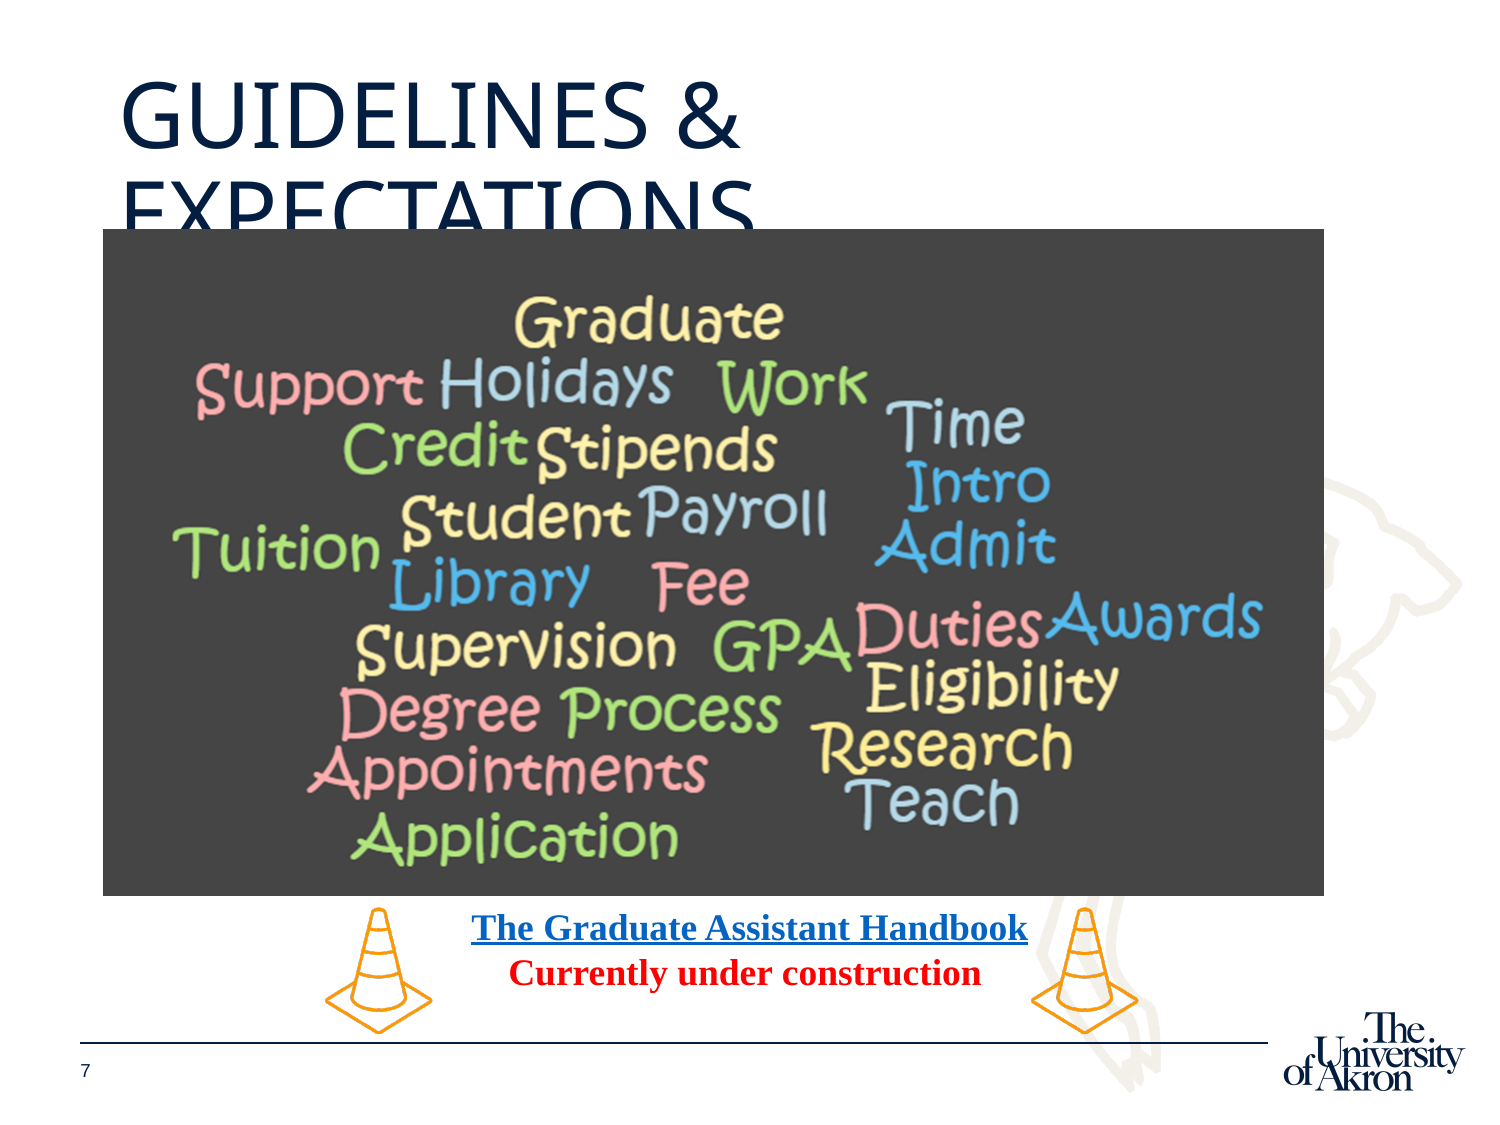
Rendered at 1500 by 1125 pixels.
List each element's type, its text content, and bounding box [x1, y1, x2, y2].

title Guidelines & Expectations [103, 59, 1397, 278]
picture [303, 895, 454, 1046]
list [103, 229, 1324, 896]
picture [980, 473, 1466, 1093]
text_box The Graduate Assistant Handbook Currently under construction [456, 896, 1009, 1001]
